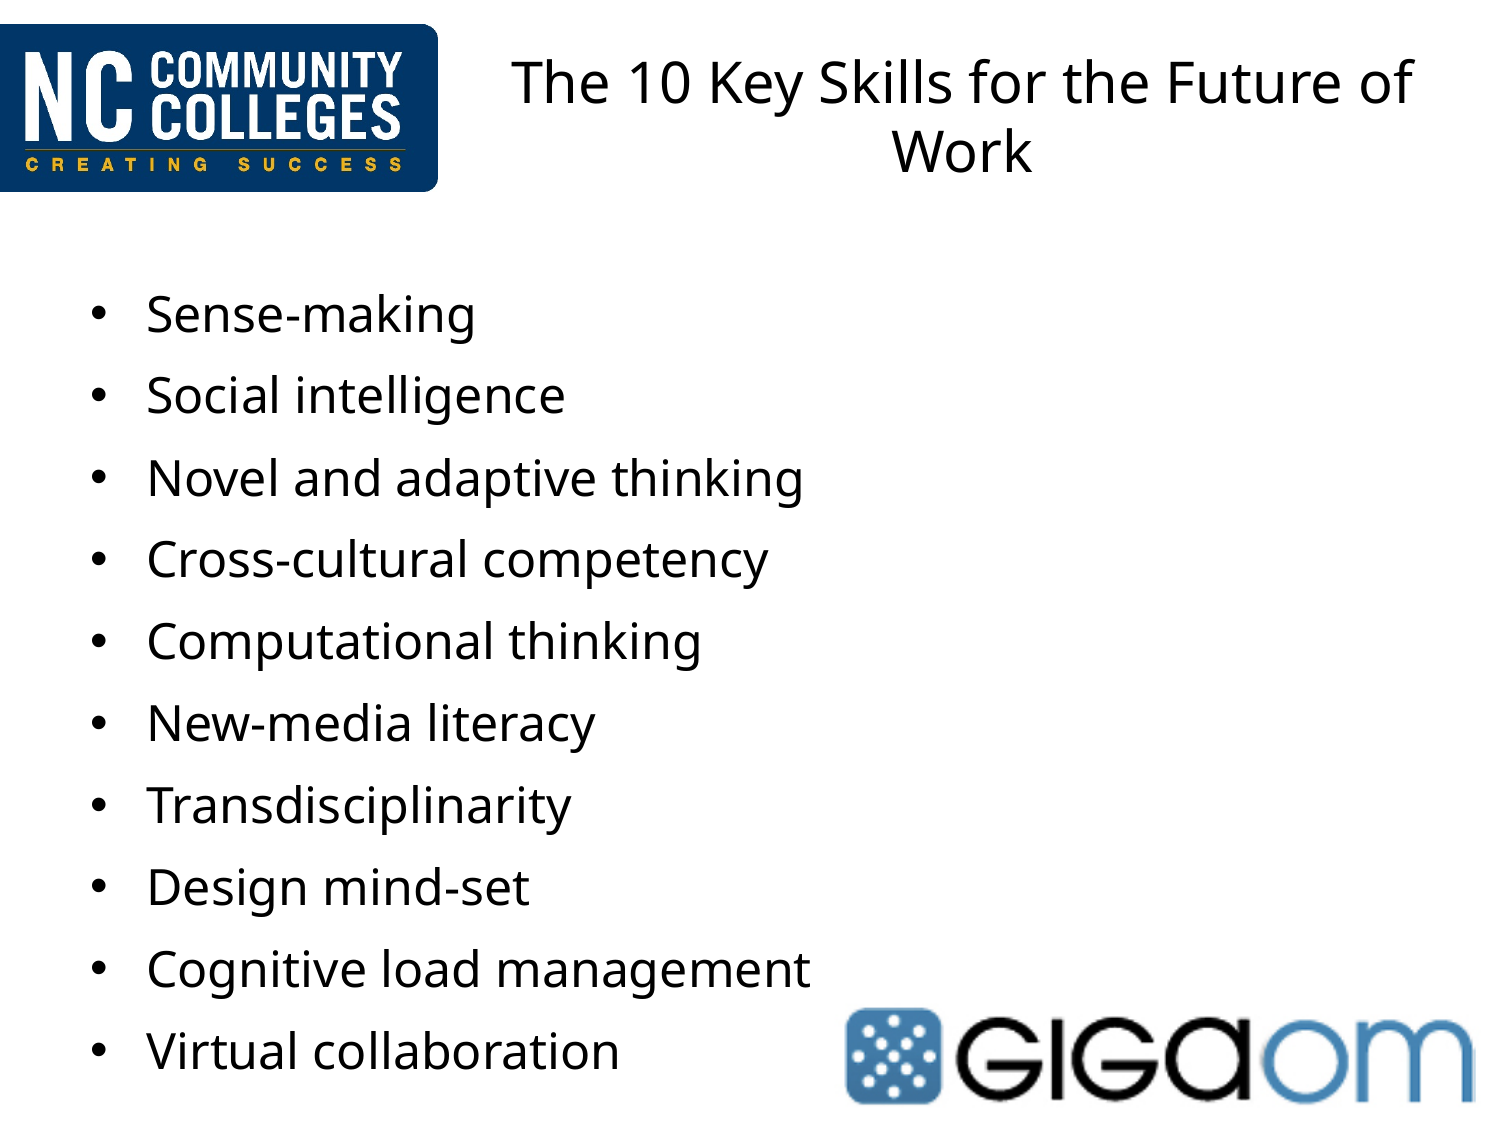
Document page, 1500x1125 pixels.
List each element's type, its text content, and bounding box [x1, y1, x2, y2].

title The 10 Key Skills for the Future of Work [462, 37, 1463, 193]
picture [0, 24, 438, 192]
picture [822, 992, 1499, 1125]
list Sense-making Social intelligence Novel and adaptive thinking Cross-cultural competency Computational thinking New-media literacy Transdisciplinarity Design mind-set Cognitive load management Virtual collaboration [75, 262, 1425, 1088]
